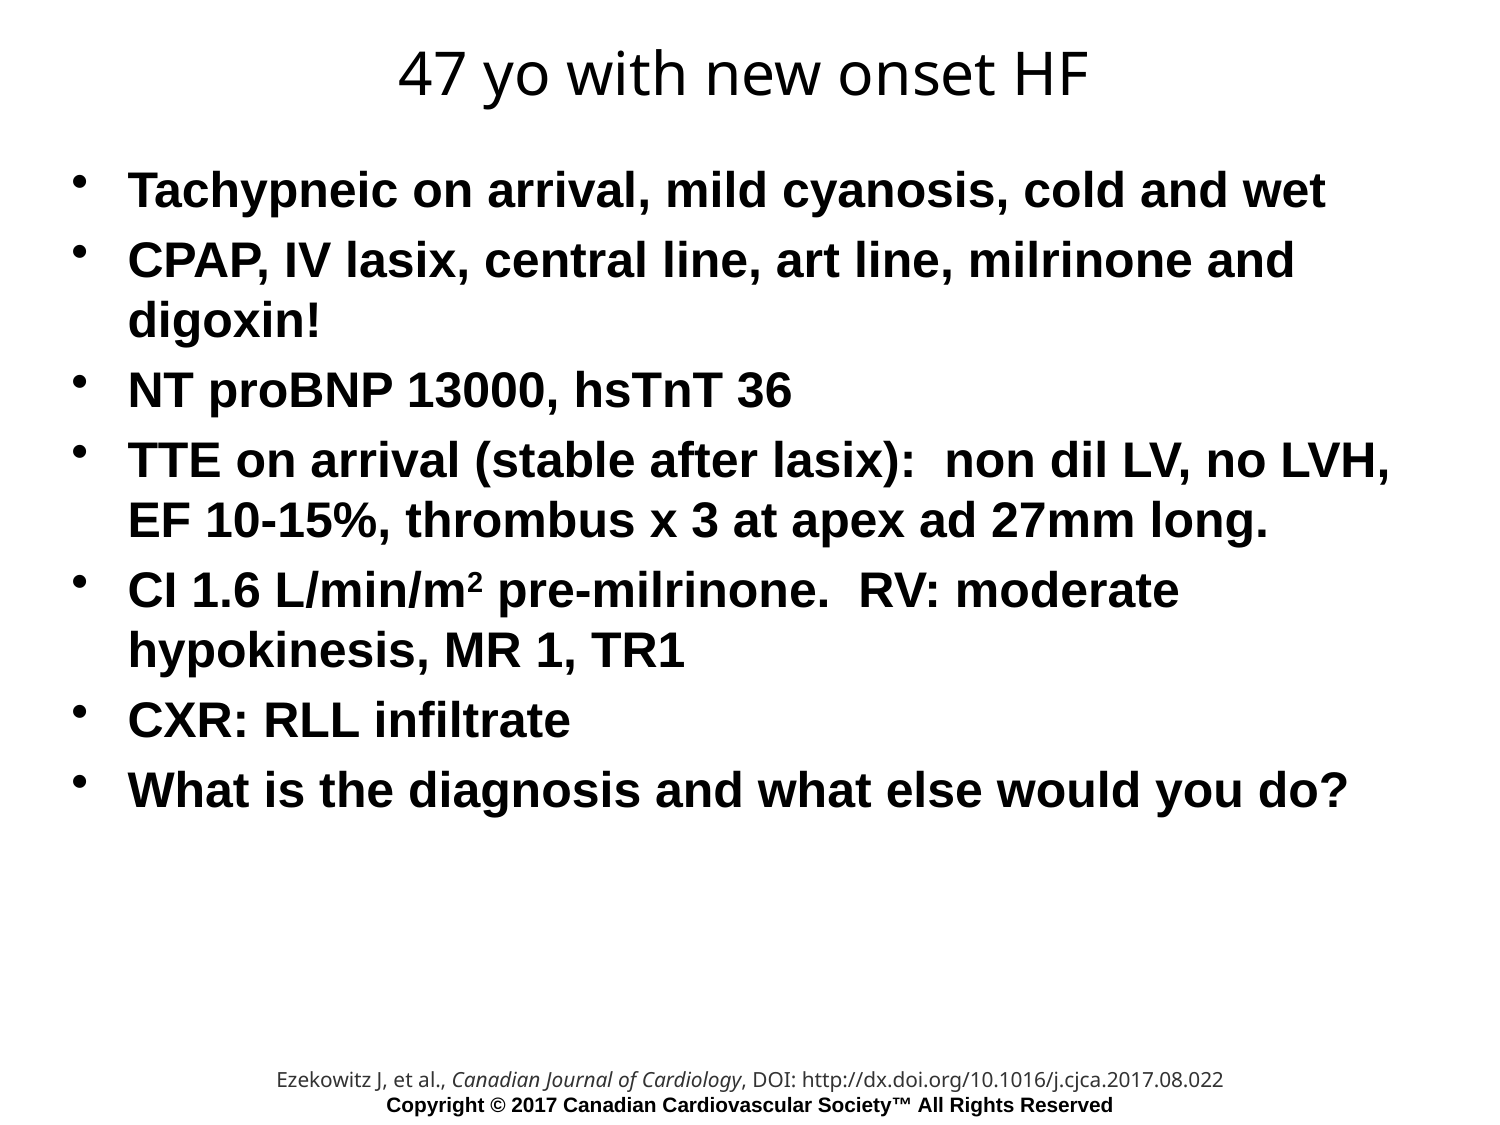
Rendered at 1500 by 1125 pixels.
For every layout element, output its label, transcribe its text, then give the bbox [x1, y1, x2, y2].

title 47 yo with new onset HF [88, 30, 1400, 113]
list Tachypneic on arrival, mild cyanosis, cold and wet CPAP, IV lasix, central line, art line, milrinone and digoxin! NT proBNP 13000, hsTnT 36 TTE on arrival (stable after lasix): non dil LV, no LVH, EF 10-15%, thrombus x 3 at apex ad 27mm long. CI 1.6 L/min/m2 pre-milrinone. RV: moderate hypokinesis, MR 1, TR1 CXR: RLL infiltrate What is the diagnosis and what else would you do? [56, 149, 1444, 963]
